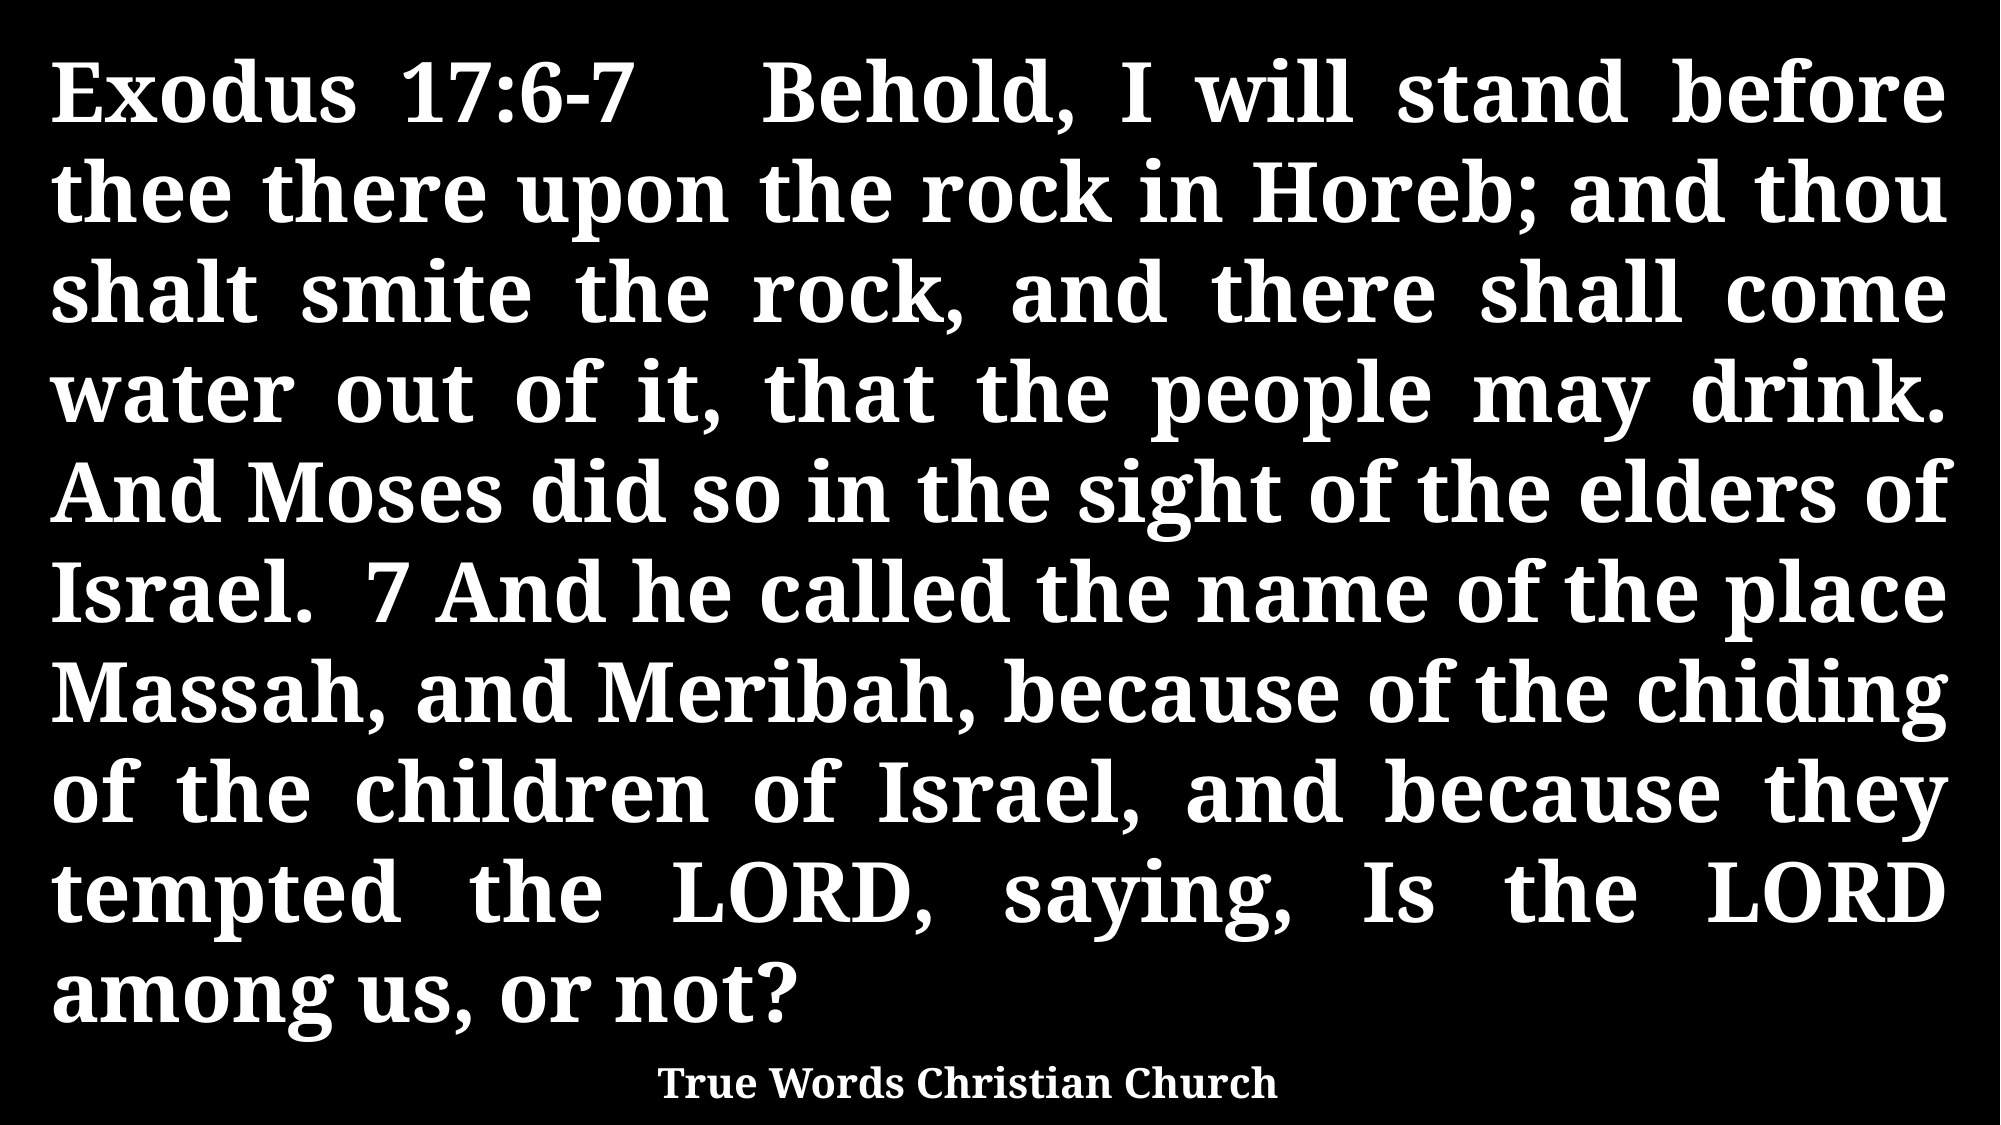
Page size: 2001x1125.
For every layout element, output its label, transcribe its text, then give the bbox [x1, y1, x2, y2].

text_box True Words Christian Church [642, 1049, 1294, 1114]
text_box Exodus 17:6-7 Behold, I will stand before thee there upon the rock in Horeb; and thou shalt smite the rock, and there shall come water out of it, that the people may drink. And Moses did so in the sight of the elders of Israel. 7 And he called the name of the place Massah, and Meribah, because of the chiding of the children of Israel, and because they tempted the LORD, saying, Is the LORD among us, or not? [35, 32, 1965, 1047]
